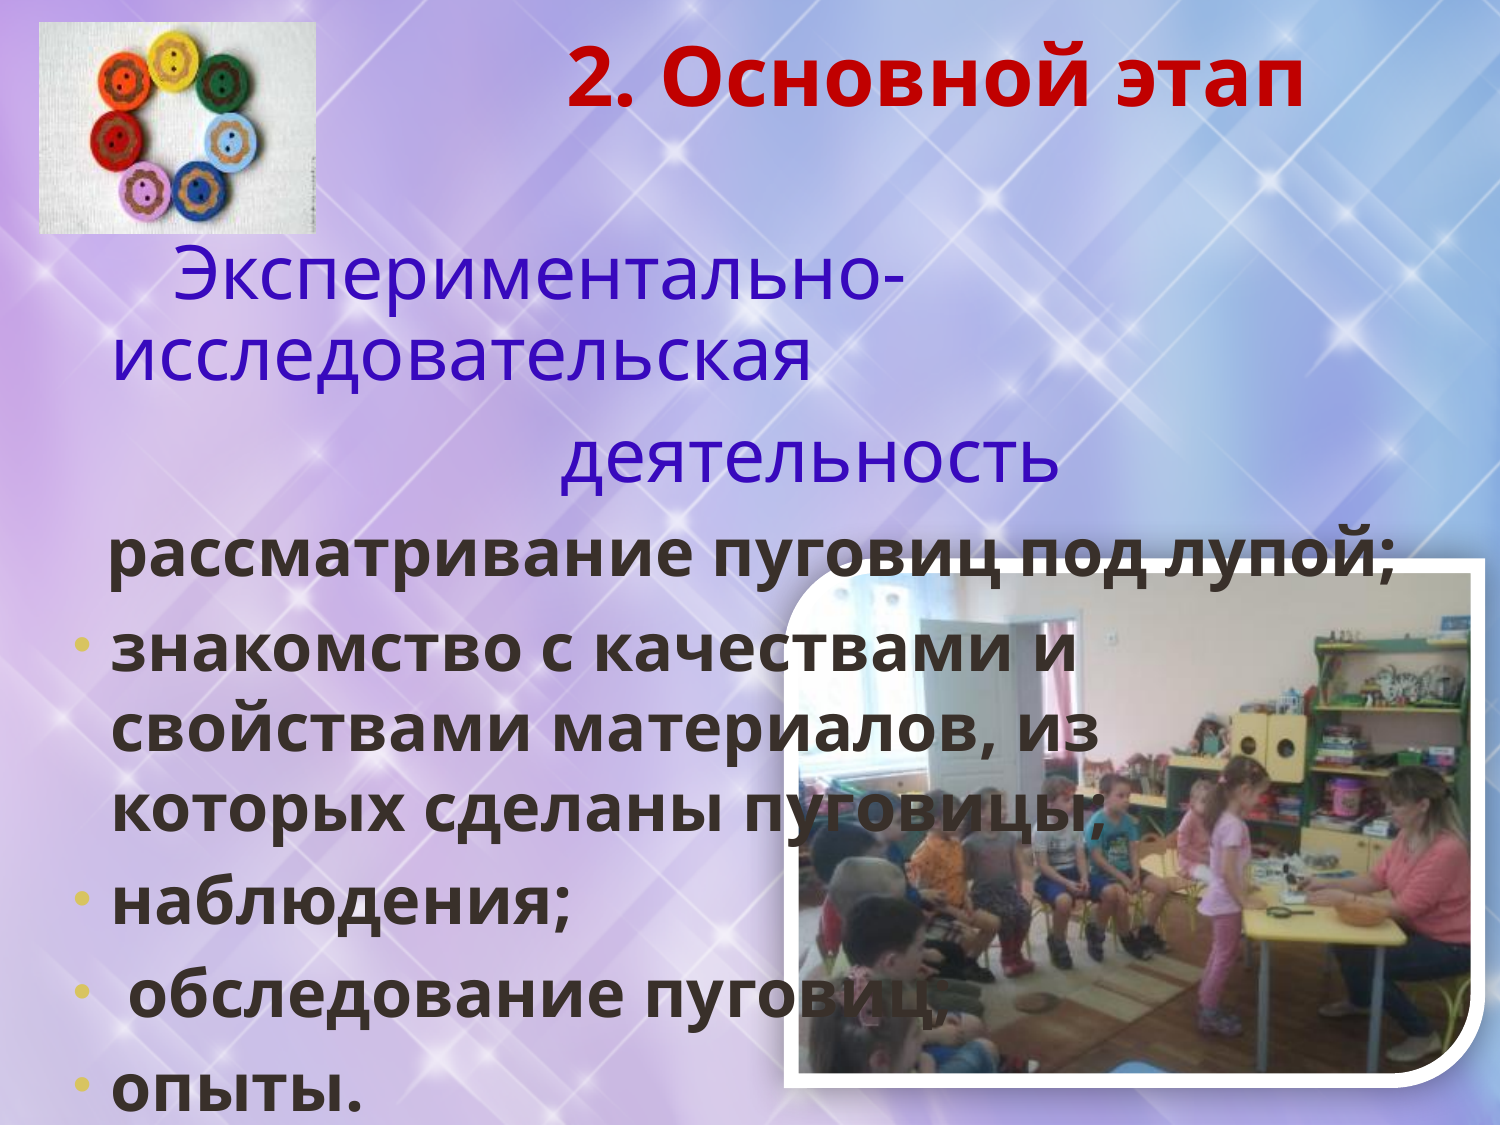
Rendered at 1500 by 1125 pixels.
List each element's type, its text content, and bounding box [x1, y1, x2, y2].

list Экспериментально-исследовательская деятельность рассматривание пуговиц под лупой; знакомство с качествами и свойствами материалов, из которых сделаны пуговицы; наблюдения; обследование пуговиц; опыты. [57, 227, 1427, 1081]
title 2. Основной этап [316, 59, 1397, 190]
picture [0, 0, 1500, 1125]
